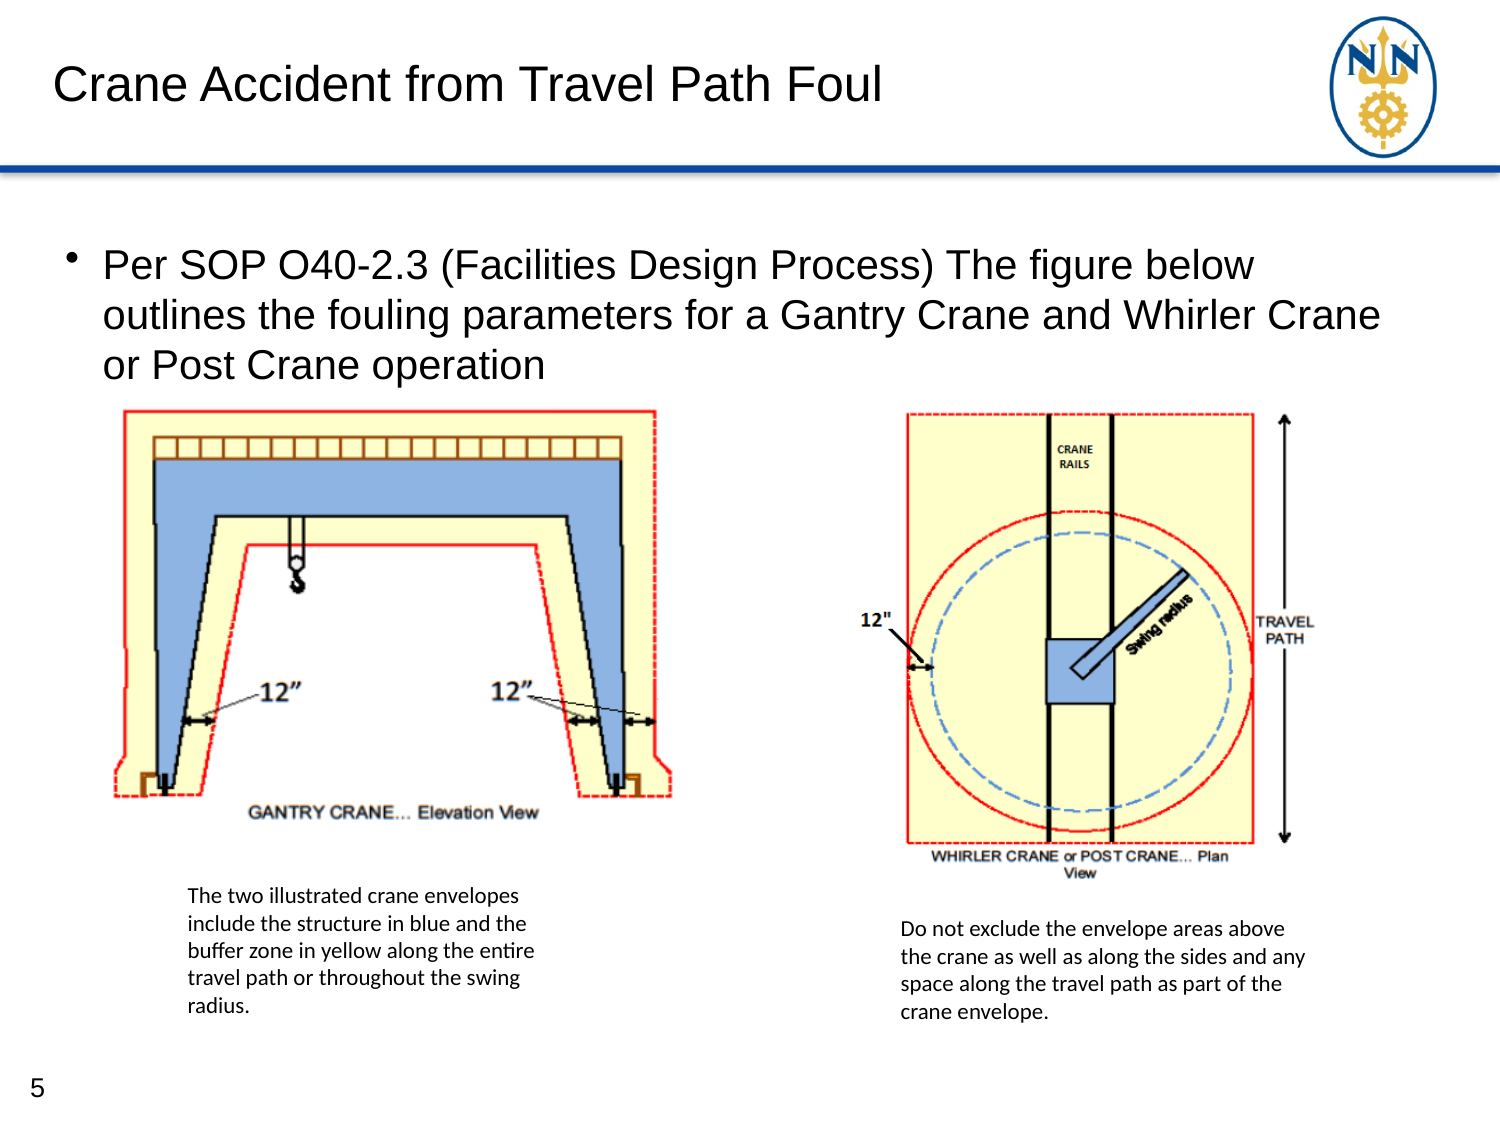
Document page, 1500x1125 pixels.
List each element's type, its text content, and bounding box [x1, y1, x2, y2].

slide_number 5 [4, 1062, 71, 1112]
picture [79, 398, 738, 834]
picture [852, 401, 1323, 882]
picture [1327, 14, 1439, 161]
text_box Do not exclude the envelope areas above the crane as well as along the sides and any space along the travel path as part of the crane envelope. [885, 906, 1323, 1125]
text_box The two illustrated crane envelopes include the structure in blue and the buffer zone in yellow along the entire travel path or throughout the swing radius. [172, 873, 599, 1125]
list Per SOP O40-2.3 (Facilities Design Process) The figure below outlines the fouling parameters for a Gantry Crane and Whirler Crane or Post Crane operation [49, 229, 1426, 973]
title Crane Accident from Travel Path Foul [37, 12, 1138, 151]
